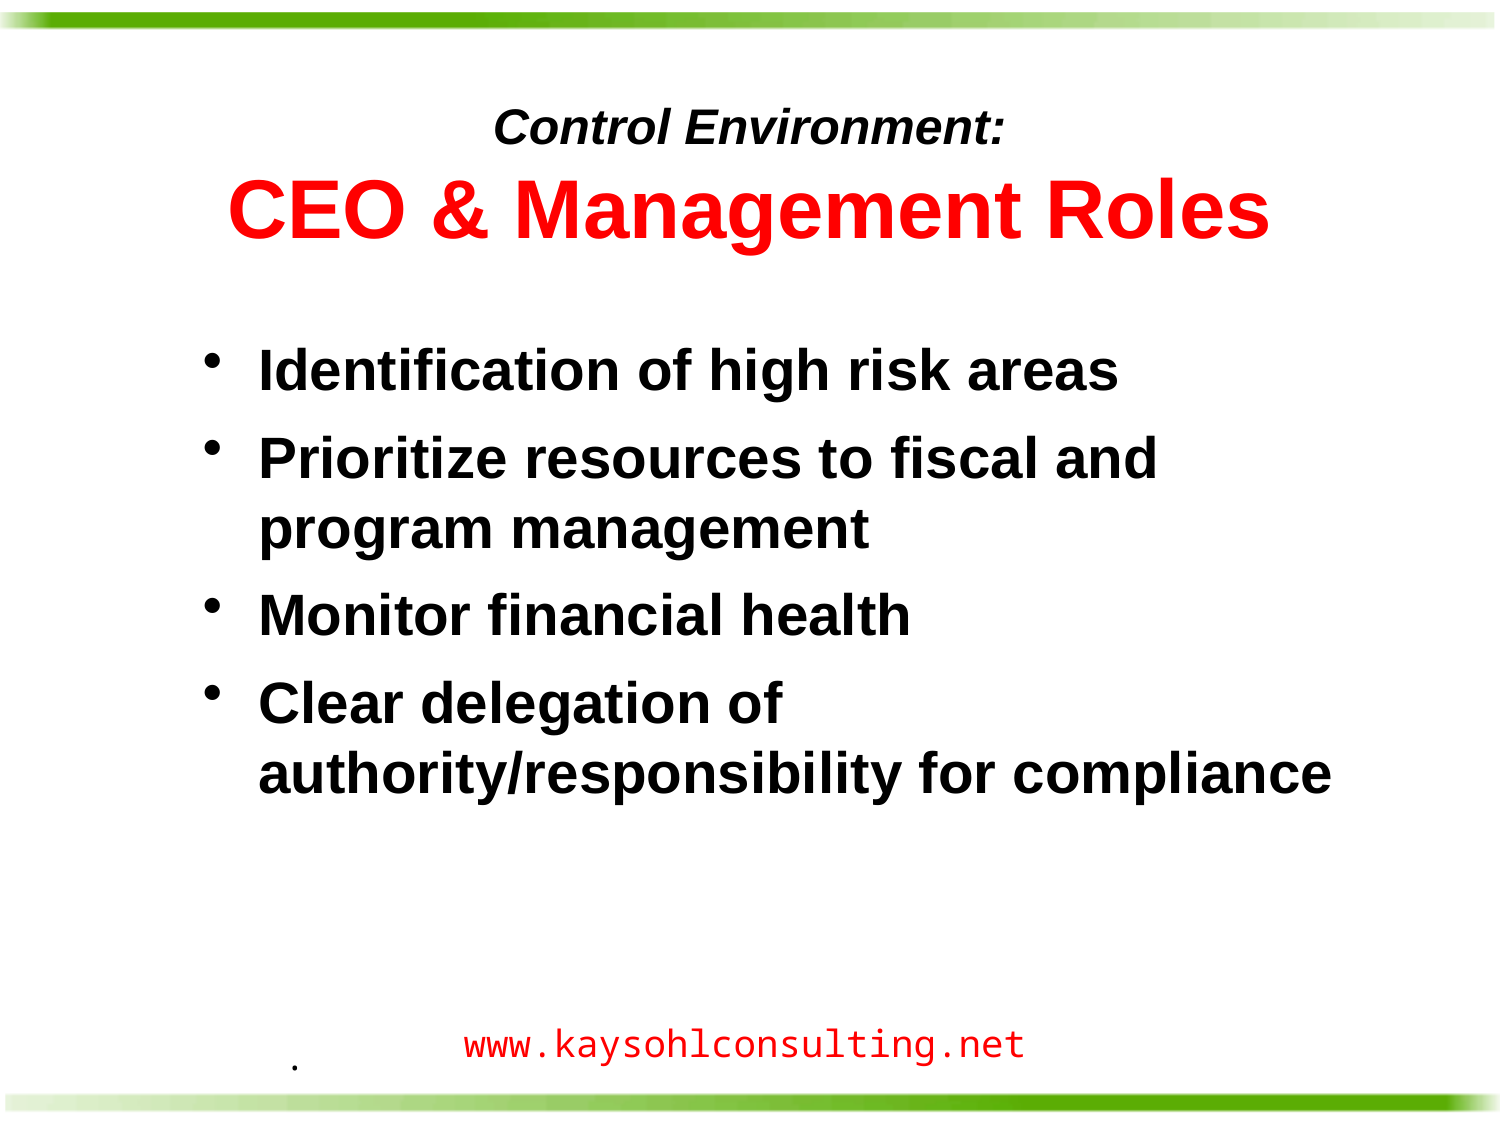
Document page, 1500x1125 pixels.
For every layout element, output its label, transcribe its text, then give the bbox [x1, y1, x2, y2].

picture [0, 12, 1495, 38]
picture [5, 1087, 1500, 1113]
title Control Environment: CEO & Management Roles [37, 50, 1463, 300]
footer . [275, 1025, 1250, 1104]
list Identification of high risk areas Prioritize resources to fiscal and program management Monitor financial health Clear delegation of authority/responsibility for compliance [112, 324, 1388, 1000]
